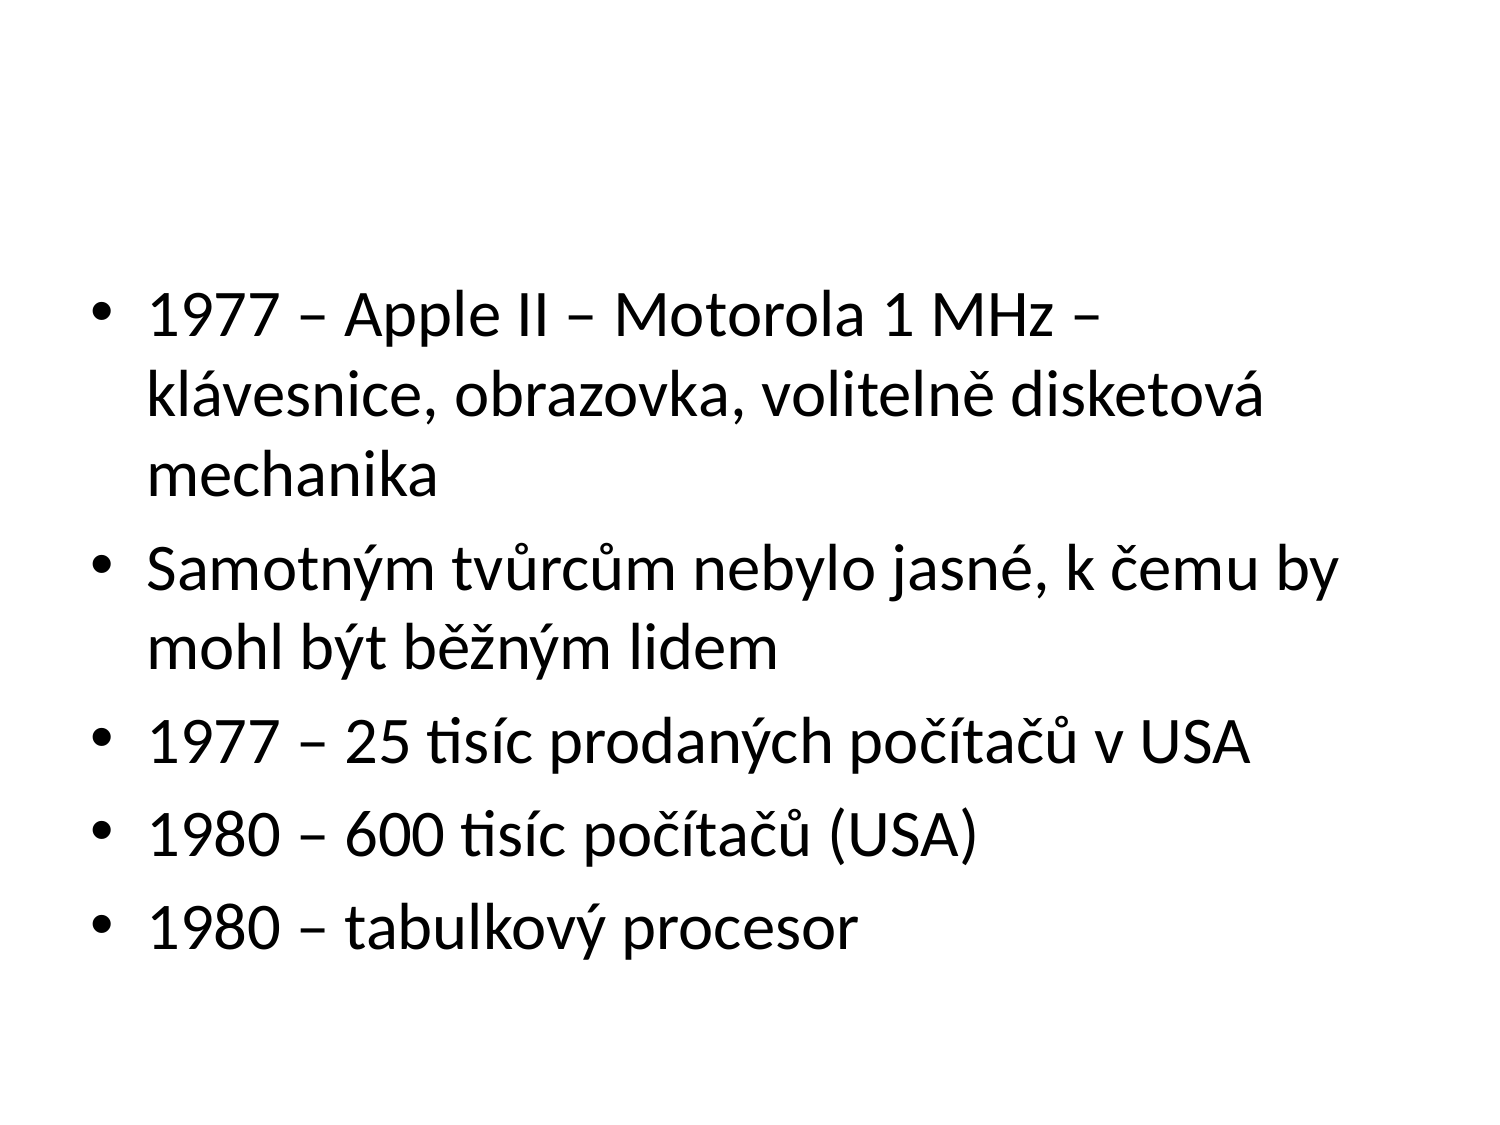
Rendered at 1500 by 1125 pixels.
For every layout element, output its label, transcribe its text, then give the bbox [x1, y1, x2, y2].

list 1977 – Apple II – Motorola 1 MHz – klávesnice, obrazovka, volitelně disketová mechanika Samotným tvůrcům nebylo jasné, k čemu by mohl být běžným lidem 1977 – 25 tisíc prodaných počítačů v USA 1980 – 600 tisíc počítačů (USA) 1980 – tabulkový procesor [75, 262, 1425, 1005]
